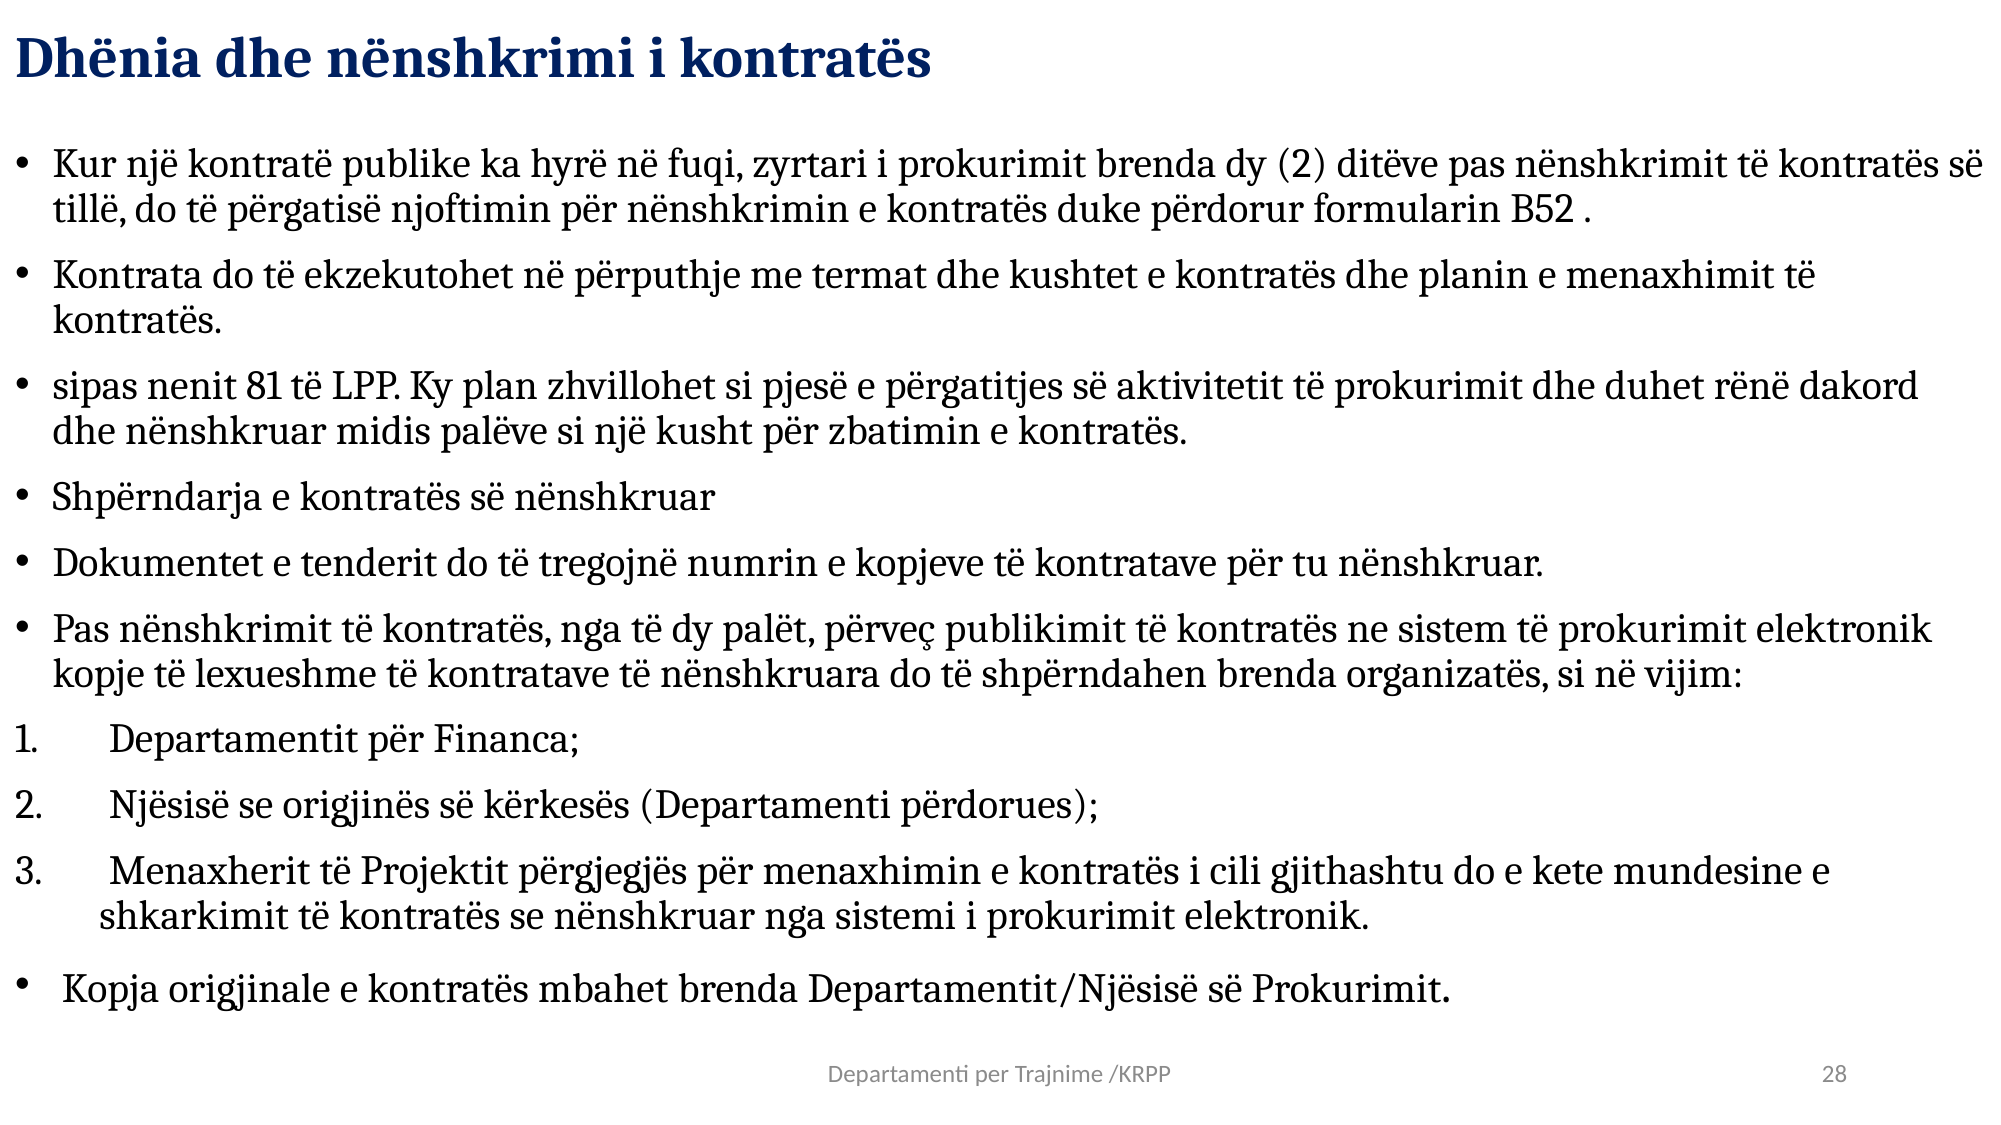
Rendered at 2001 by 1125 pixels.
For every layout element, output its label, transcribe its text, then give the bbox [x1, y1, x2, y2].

title Dhënia dhe nënshkrimi i kontratës [0, 0, 2000, 118]
footer Departamenti per Trajnime /KRPP [662, 1042, 1338, 1103]
list Kur një kontratë publike ka hyrë në fuqi, zyrtari i prokurimit brenda dy (2) ditëve pas nënshkrimit të kontratës së tillë, do të përgatisë njoftimin për nënshkrimin e kontratës duke përdorur formularin B52 . Kontrata do të ekzekutohet në përputhje me termat dhe kushtet e kontratës dhe planin e menaxhimit të kontratës. sipas nenit 81 të LPP. Ky plan zhvillohet si pjesë e përgatitjes së aktivitetit të prokurimit dhe duhet rënë dakord dhe nënshkruar midis palëve si një kusht për zbatimin e kontratës. Shpërndarja e kontratës së nënshkruar Dokumentet e tenderit do të tregojnë numrin e kopjeve të kontratave për tu nënshkruar. Pas nënshkrimit të kontratës, nga të dy palët, përveç publikimit të kontratës ne sistem të prokurimit elektronik kopje të lexueshme të kontratave të nënshkruara do të shpërndahen brenda organizatës, si në vijim: Departamentit për Financa; Njësisë se origjinës së kërkesës (Departamenti përdorues); Menaxherit të Projektit përgjegjës për menaxhimin e kontratës i cili gjithashtu do e kete mundesine e shkarkimit të kontratës se nënshkruar nga sistemi i prokurimit elektronik. Kopja origjinale e kontratës mbahet brenda Departamentit/Njësisë së Prokurimit. [0, 134, 2000, 1125]
slide_number 28 [1412, 1042, 1863, 1103]
